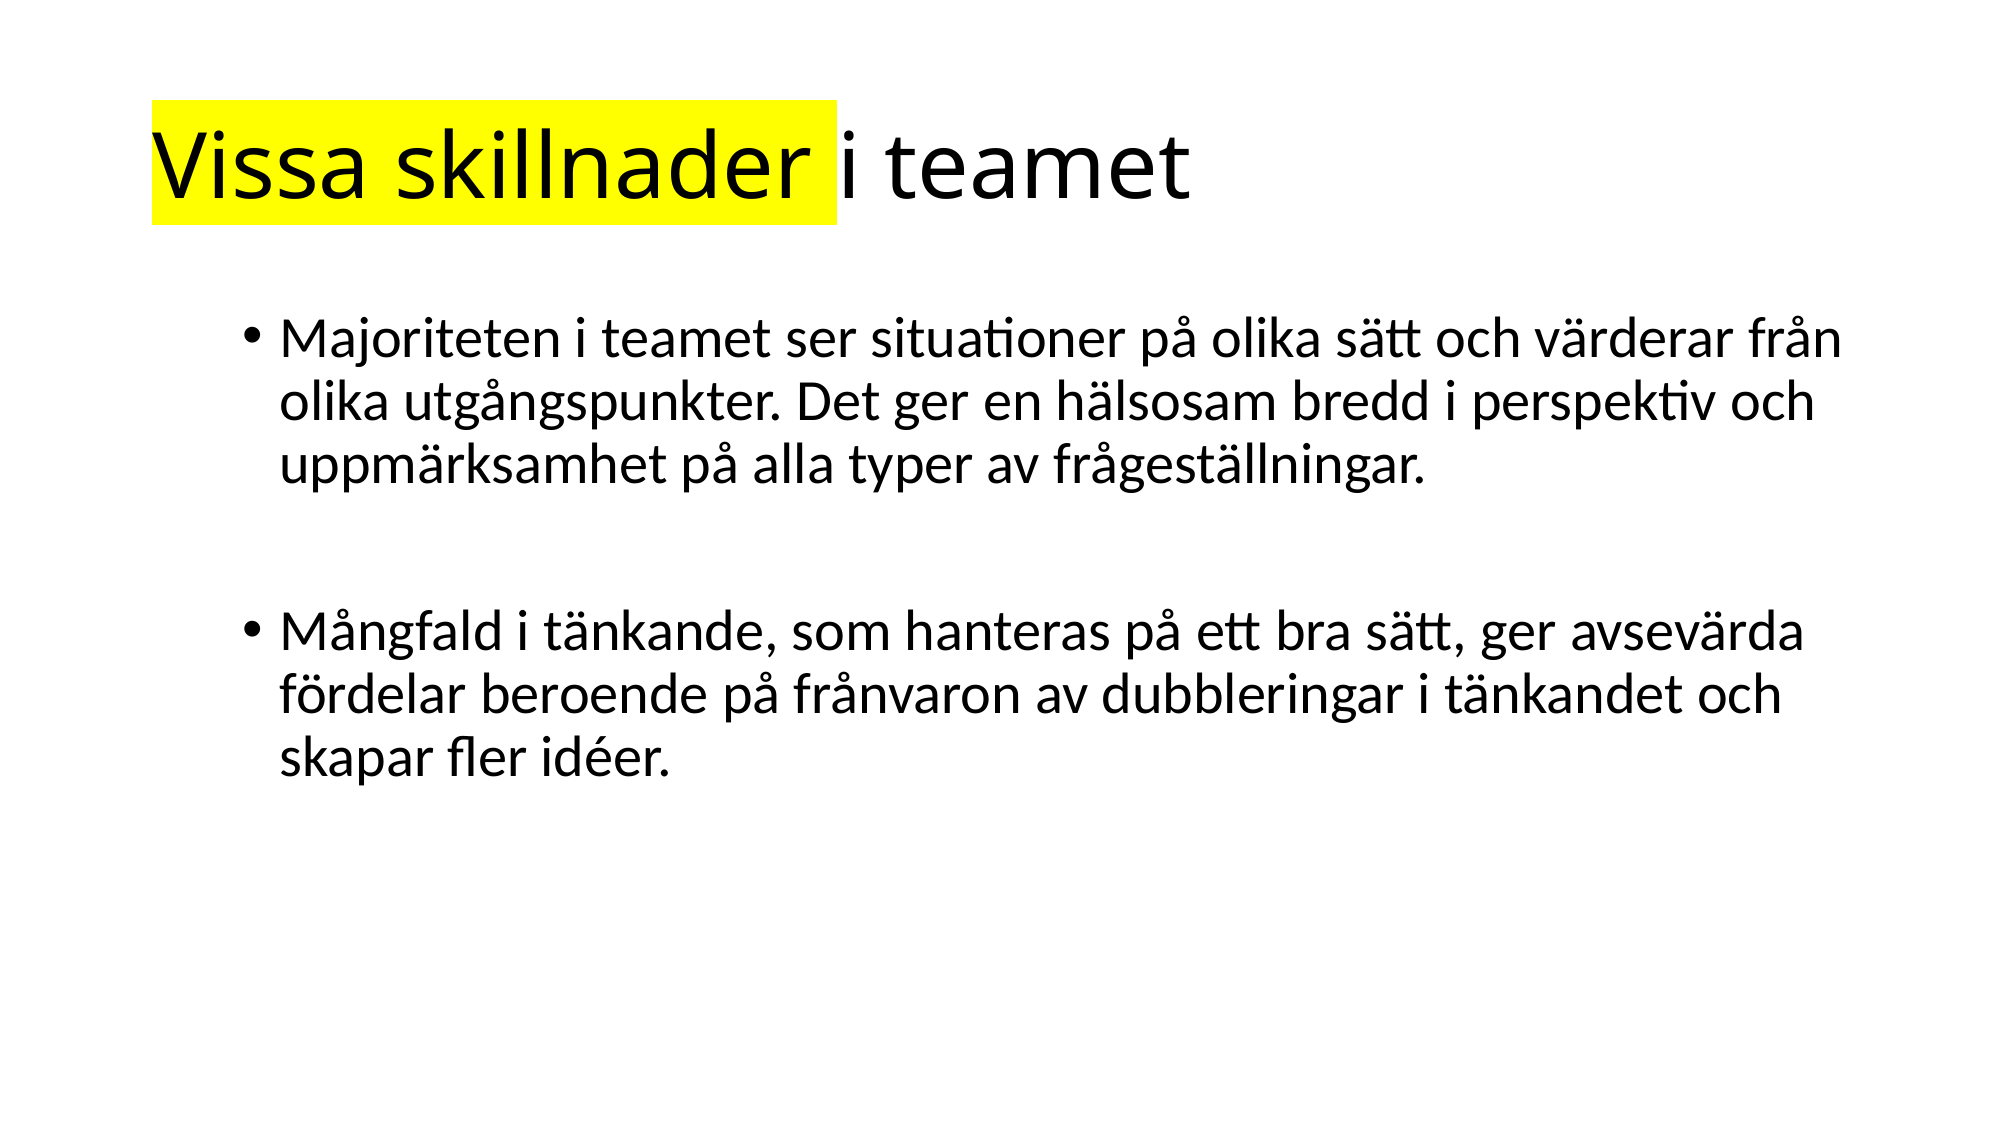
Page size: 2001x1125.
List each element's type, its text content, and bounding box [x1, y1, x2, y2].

list Majoriteten i teamet ser situationer på olika sätt och värderar från olika utgångspunkter. Det ger en hälsosam bredd i perspektiv och uppmärksamhet på alla typer av frågeställningar. Mångfald i tänkande, som hanteras på ett bra sätt, ger avsevärda fördelar beroende på frånvaron av dubbleringar i tänkandet och skapar fler idéer. [227, 299, 1953, 1014]
title Vissa skillnader i teamet [137, 59, 1863, 278]
